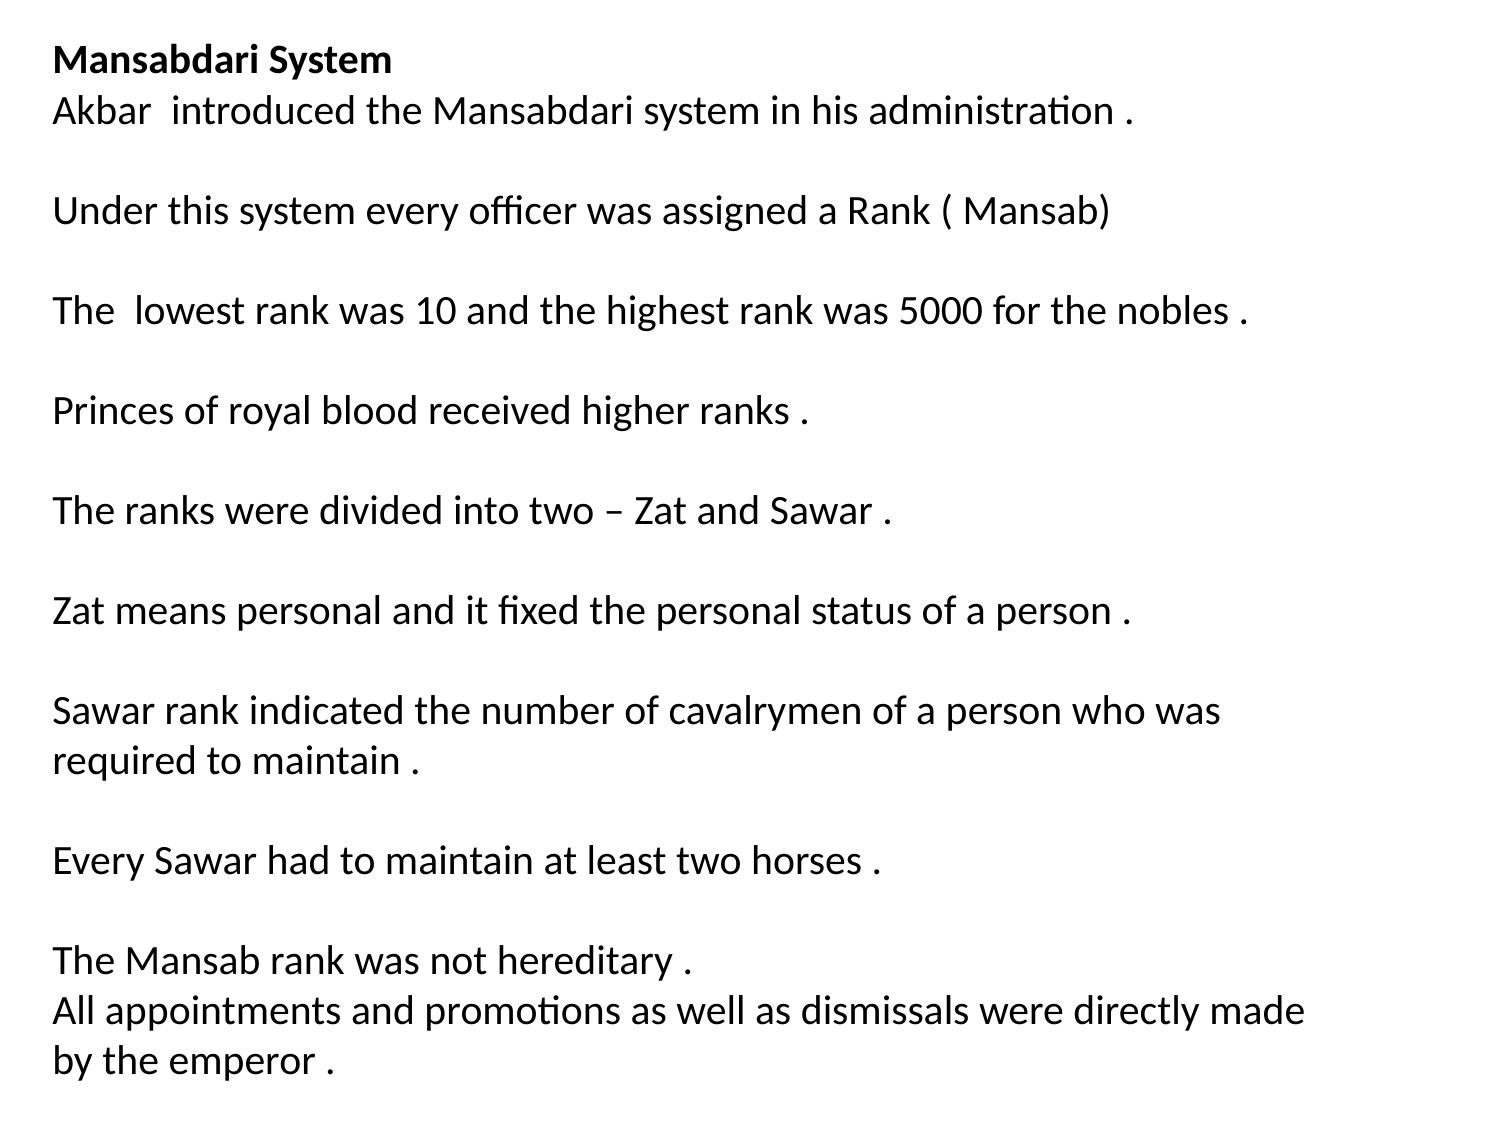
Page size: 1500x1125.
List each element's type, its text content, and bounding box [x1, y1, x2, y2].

text_box Mansabdari System Akbar introduced the Mansabdari system in his administration . Under this system every officer was assigned a Rank ( Mansab) The lowest rank was 10 and the highest rank was 5000 for the nobles . Princes of royal blood received higher ranks . The ranks were divided into two – Zat and Sawar . Zat means personal and it fixed the personal status of a person . Sawar rank indicated the number of cavalrymen of a person who was required to maintain . Every Sawar had to maintain at least two horses . The Mansab rank was not hereditary . All appointments and promotions as well as dismissals were directly made by the emperor . [37, 24, 1325, 1091]
